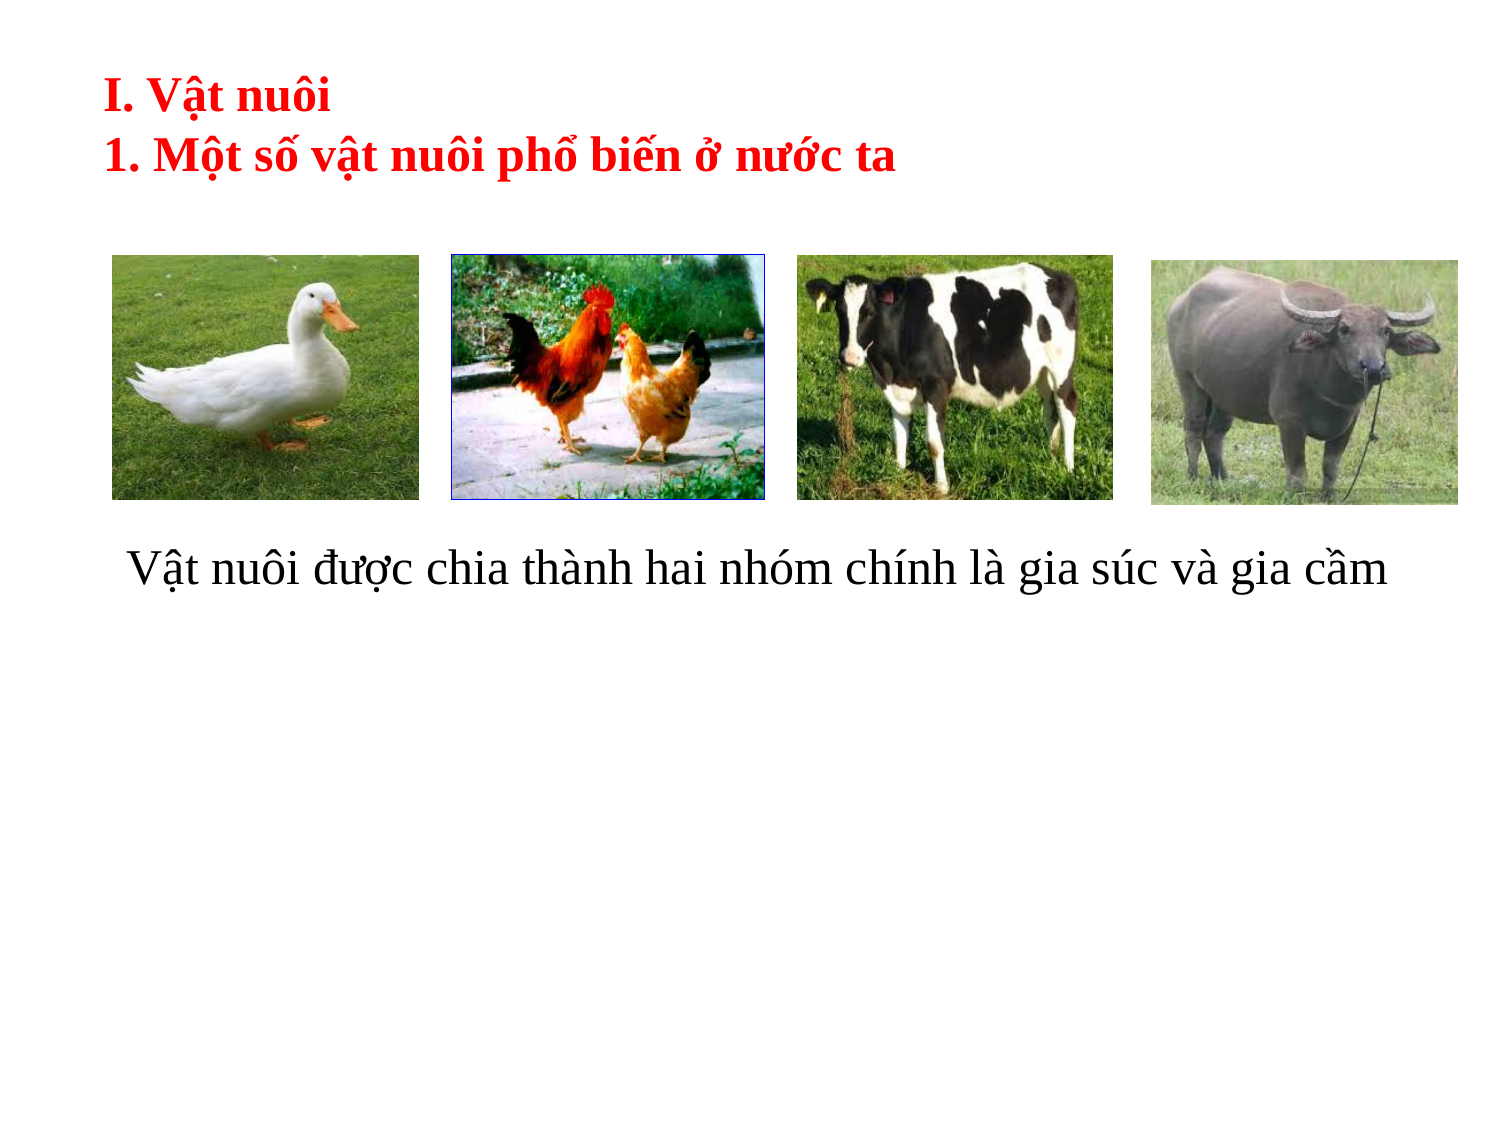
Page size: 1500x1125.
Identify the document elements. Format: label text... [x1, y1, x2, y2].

picture [451, 255, 765, 500]
text_box Vật nuôi được chia thành hai nhóm chính là gia súc và gia cầm [112, 527, 1458, 662]
picture [796, 255, 1113, 500]
picture [111, 255, 419, 500]
text_box I. Vật nuôi 1. Một số vật nuôi phổ biến ở nước ta [88, 54, 1400, 430]
picture [1151, 260, 1459, 505]
